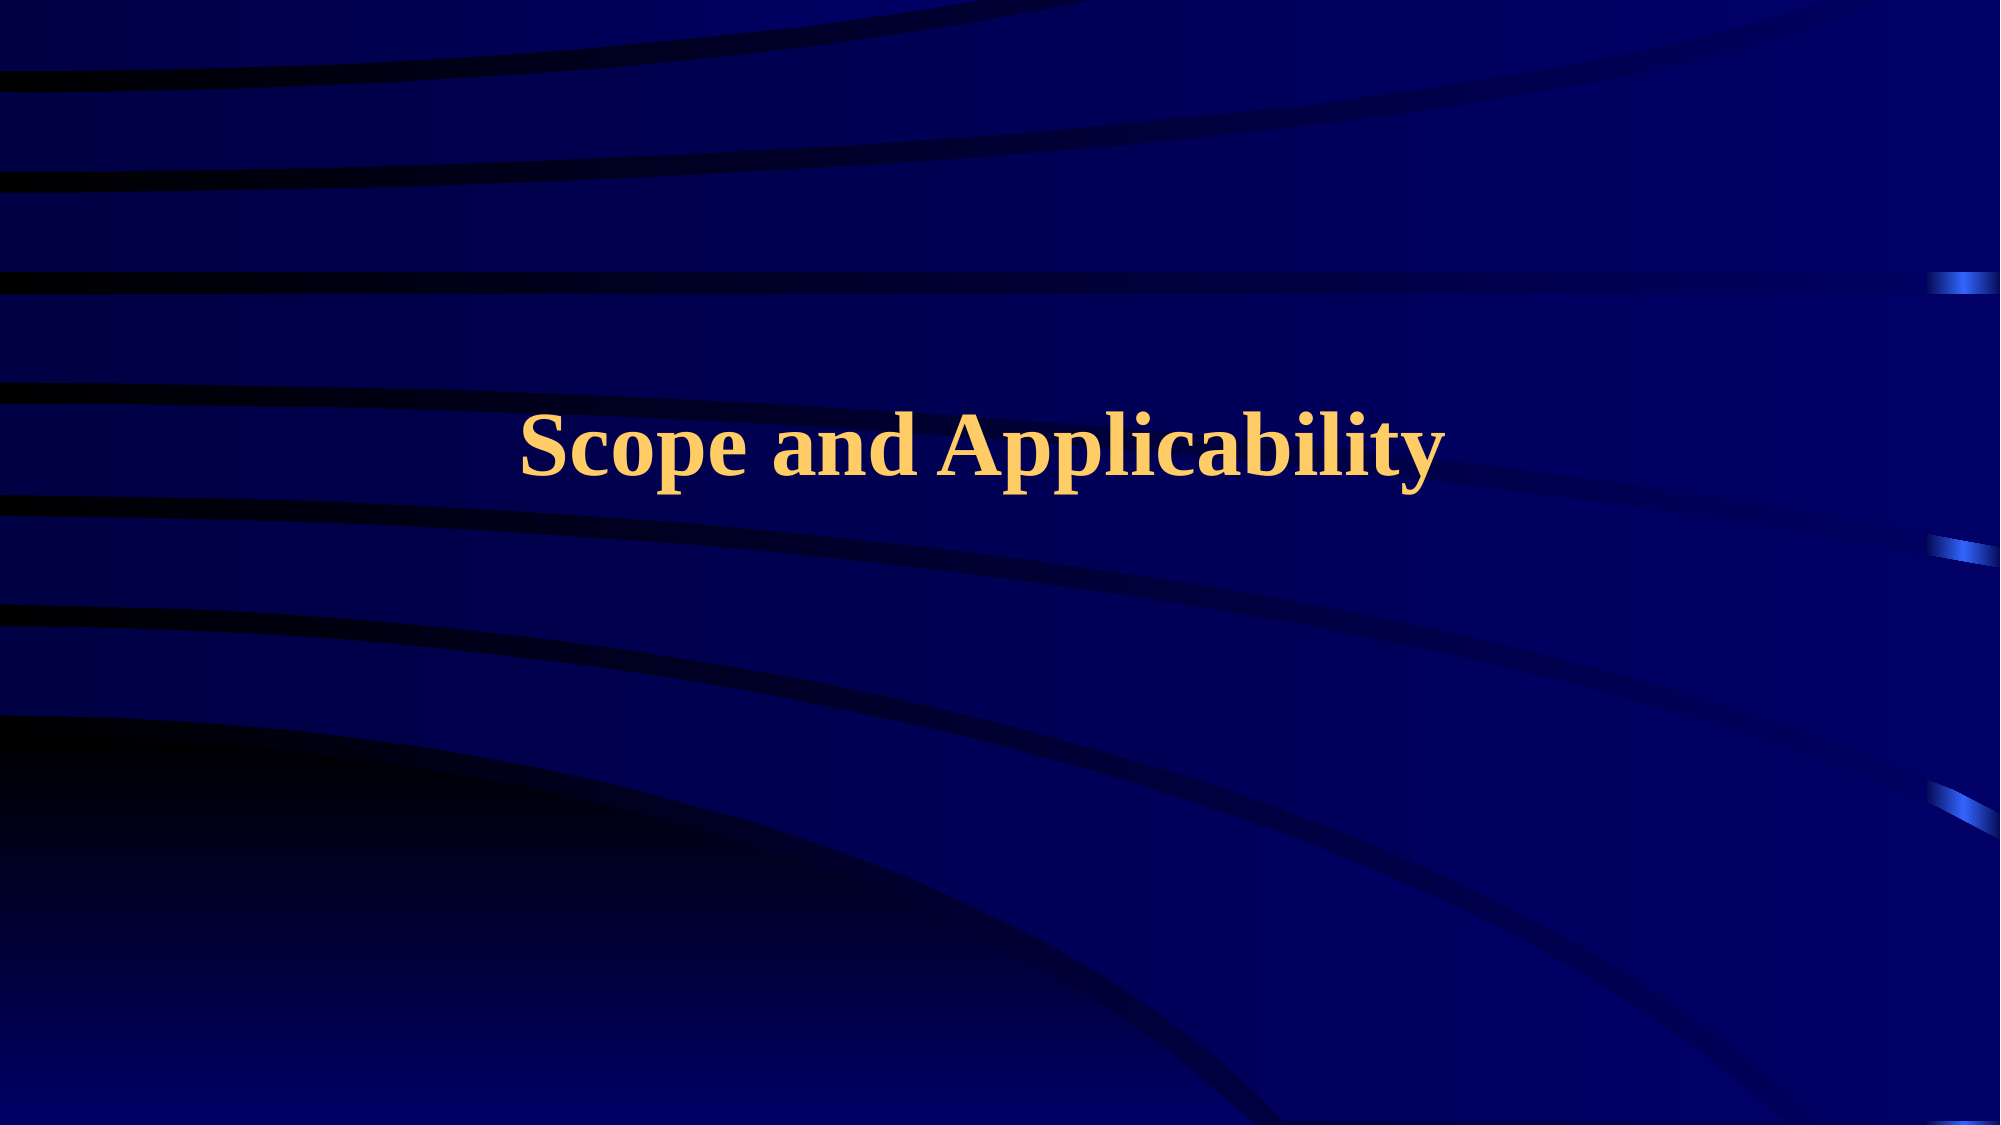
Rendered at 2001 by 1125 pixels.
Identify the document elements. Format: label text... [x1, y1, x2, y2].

title Scope and Applicability [133, 344, 1834, 533]
